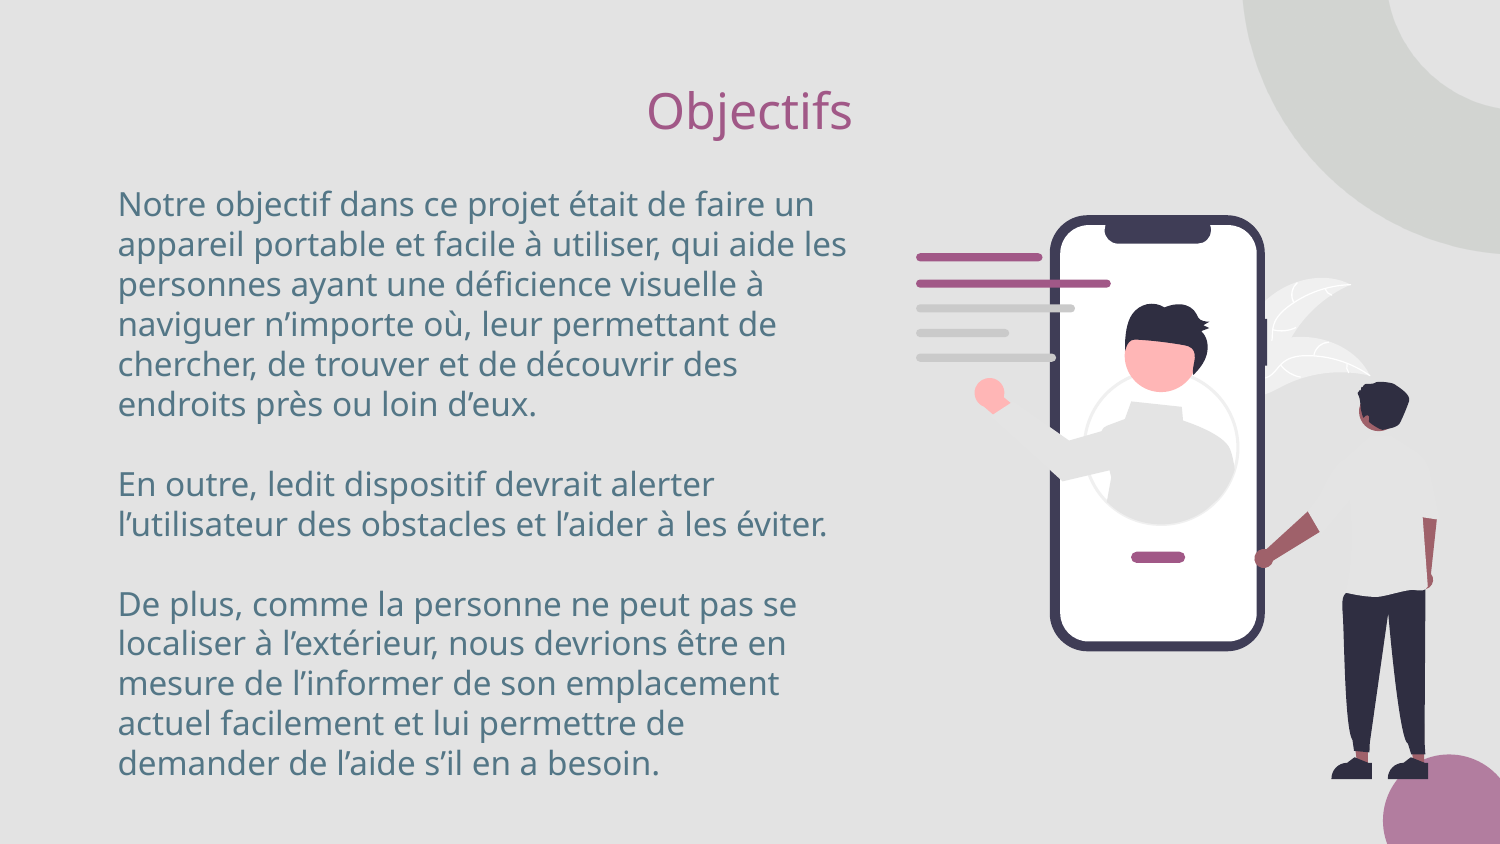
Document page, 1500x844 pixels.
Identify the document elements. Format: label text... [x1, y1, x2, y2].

title Objectifs [330, 64, 1170, 159]
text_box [915, 214, 1441, 780]
subtitle Notre objectif dans ce projet était de faire un appareil portable et facile à utiliser, qui aide les personnes ayant une déficience visuelle à naviguer n’importe où, leur permettant de chercher, de trouver et de découvrir des endroits près ou loin d’eux. En outre, ledit dispositif devrait alerter l’utilisateur des obstacles et l’aider à les éviter. De plus, comme la personne ne peut pas se localiser à l’extérieur, nous devrions être en mesure de l’informer de son emplacement actuel facilement et lui permettre de demander de l’aide s’il en a besoin. [102, 168, 867, 809]
